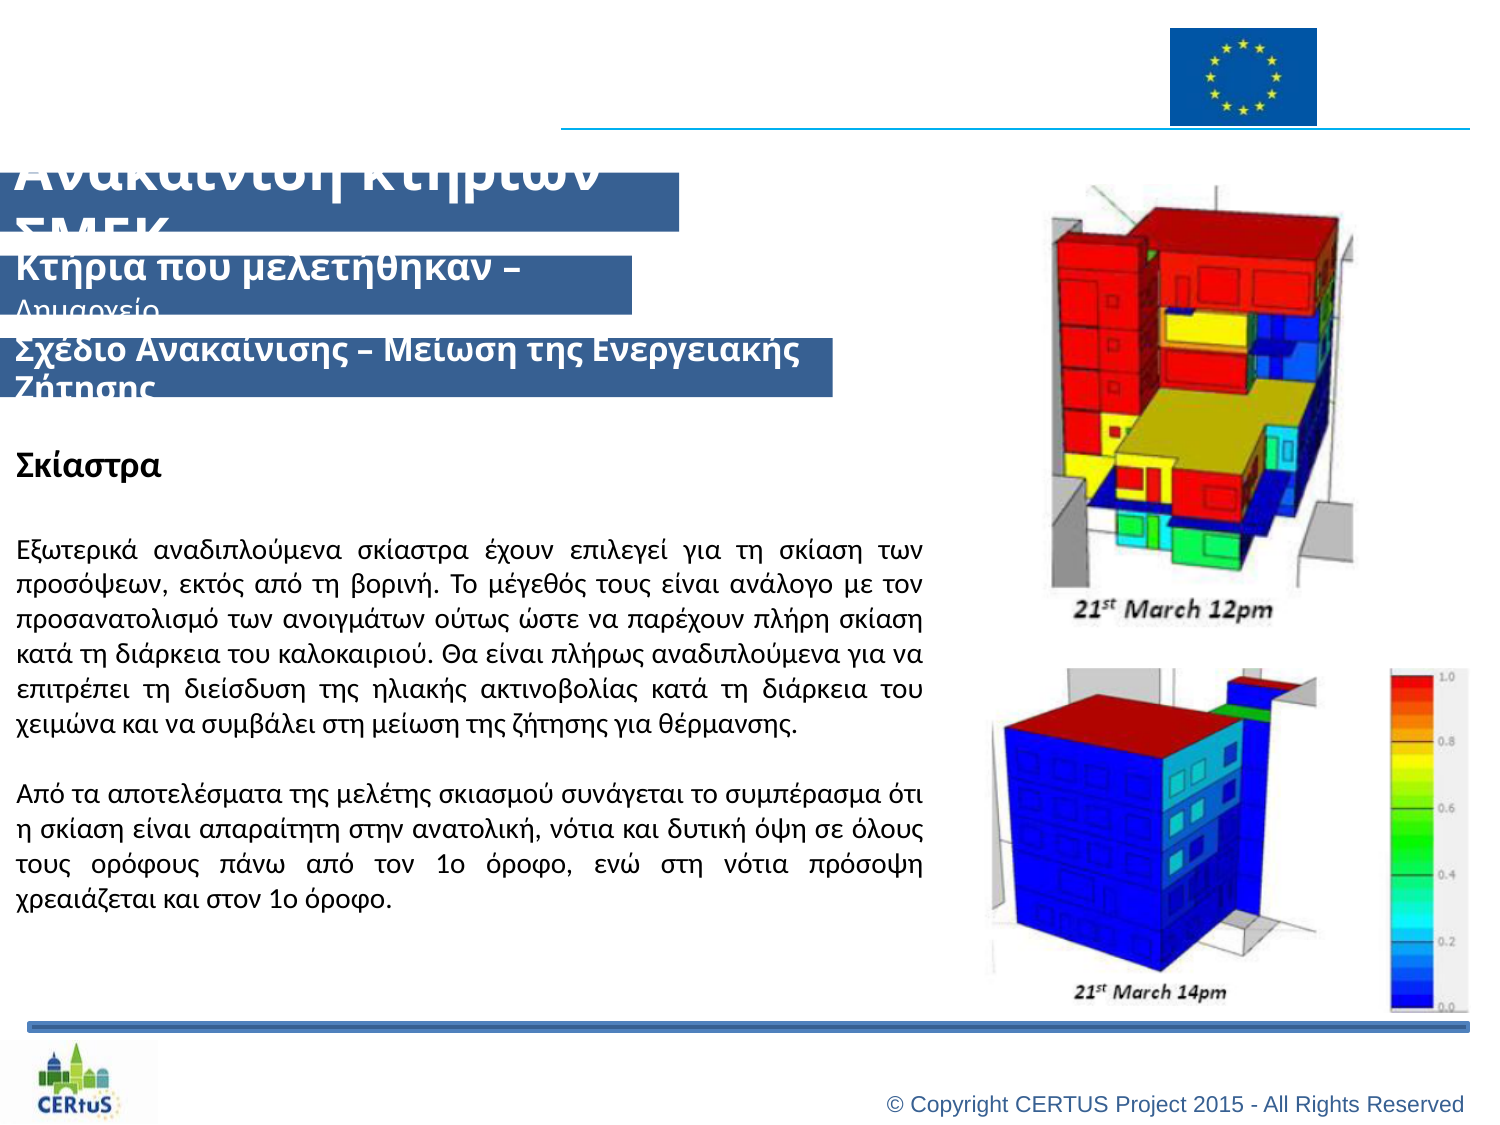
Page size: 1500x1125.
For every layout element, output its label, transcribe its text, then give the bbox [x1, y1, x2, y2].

picture [1170, 28, 1318, 126]
text_box Κτήρια που μελετήθηκαν – Δημαρχείο [0, 253, 634, 317]
text_box [27, 1021, 1470, 1033]
text_box Σκίαστρα Εξωτερικά αναδιπλούμενα σκίαστρα έχουν επιλεγεί για τη σκίαση των προσόψεων, εκτός από τη βορινή. Το μέγεθός τους είναι ανάλογο με τον προσανατολισμό των ανοιγμάτων ούτως ώστε να παρέχουν πλήρη σκίαση κατά τη διάρκεια του καλοκαιριού. Θα είναι πλήρως αναδιπλούμενα για να επιτρέπει τη διείσδυση της ηλιακής ακτινοβολίας κατά τη διάρκεια του χειμώνα και να συμβάλει στη μείωση της ζήτησης για θέρμανσης. Από τα αποτελέσματα της μελέτης σκιασμού συνάγεται το συμπέρασμα ότι η σκίαση είναι απαραίτητη στην ανατολική, νότια και δυτική όψη σε όλους τους ορόφους πάνω από τον 1ο όροφο, ενώ στη νότια πρόσοψη χρεαιάζεται και στον 1ο όροφο. [1, 432, 939, 922]
picture [0, 1040, 159, 1124]
text_box Ανακαίνιση κτηρίων ΣΜΕΚ [0, 171, 681, 234]
picture [1033, 184, 1422, 643]
text_box Σχέδιο Ανακαίνισης – Μείωση της Ενεργειακής Ζήτησης [0, 336, 835, 399]
text_box © Copyright CERTUS Project 2015 - All Rights Reserved [844, 1082, 1480, 1125]
picture [962, 668, 1472, 1013]
